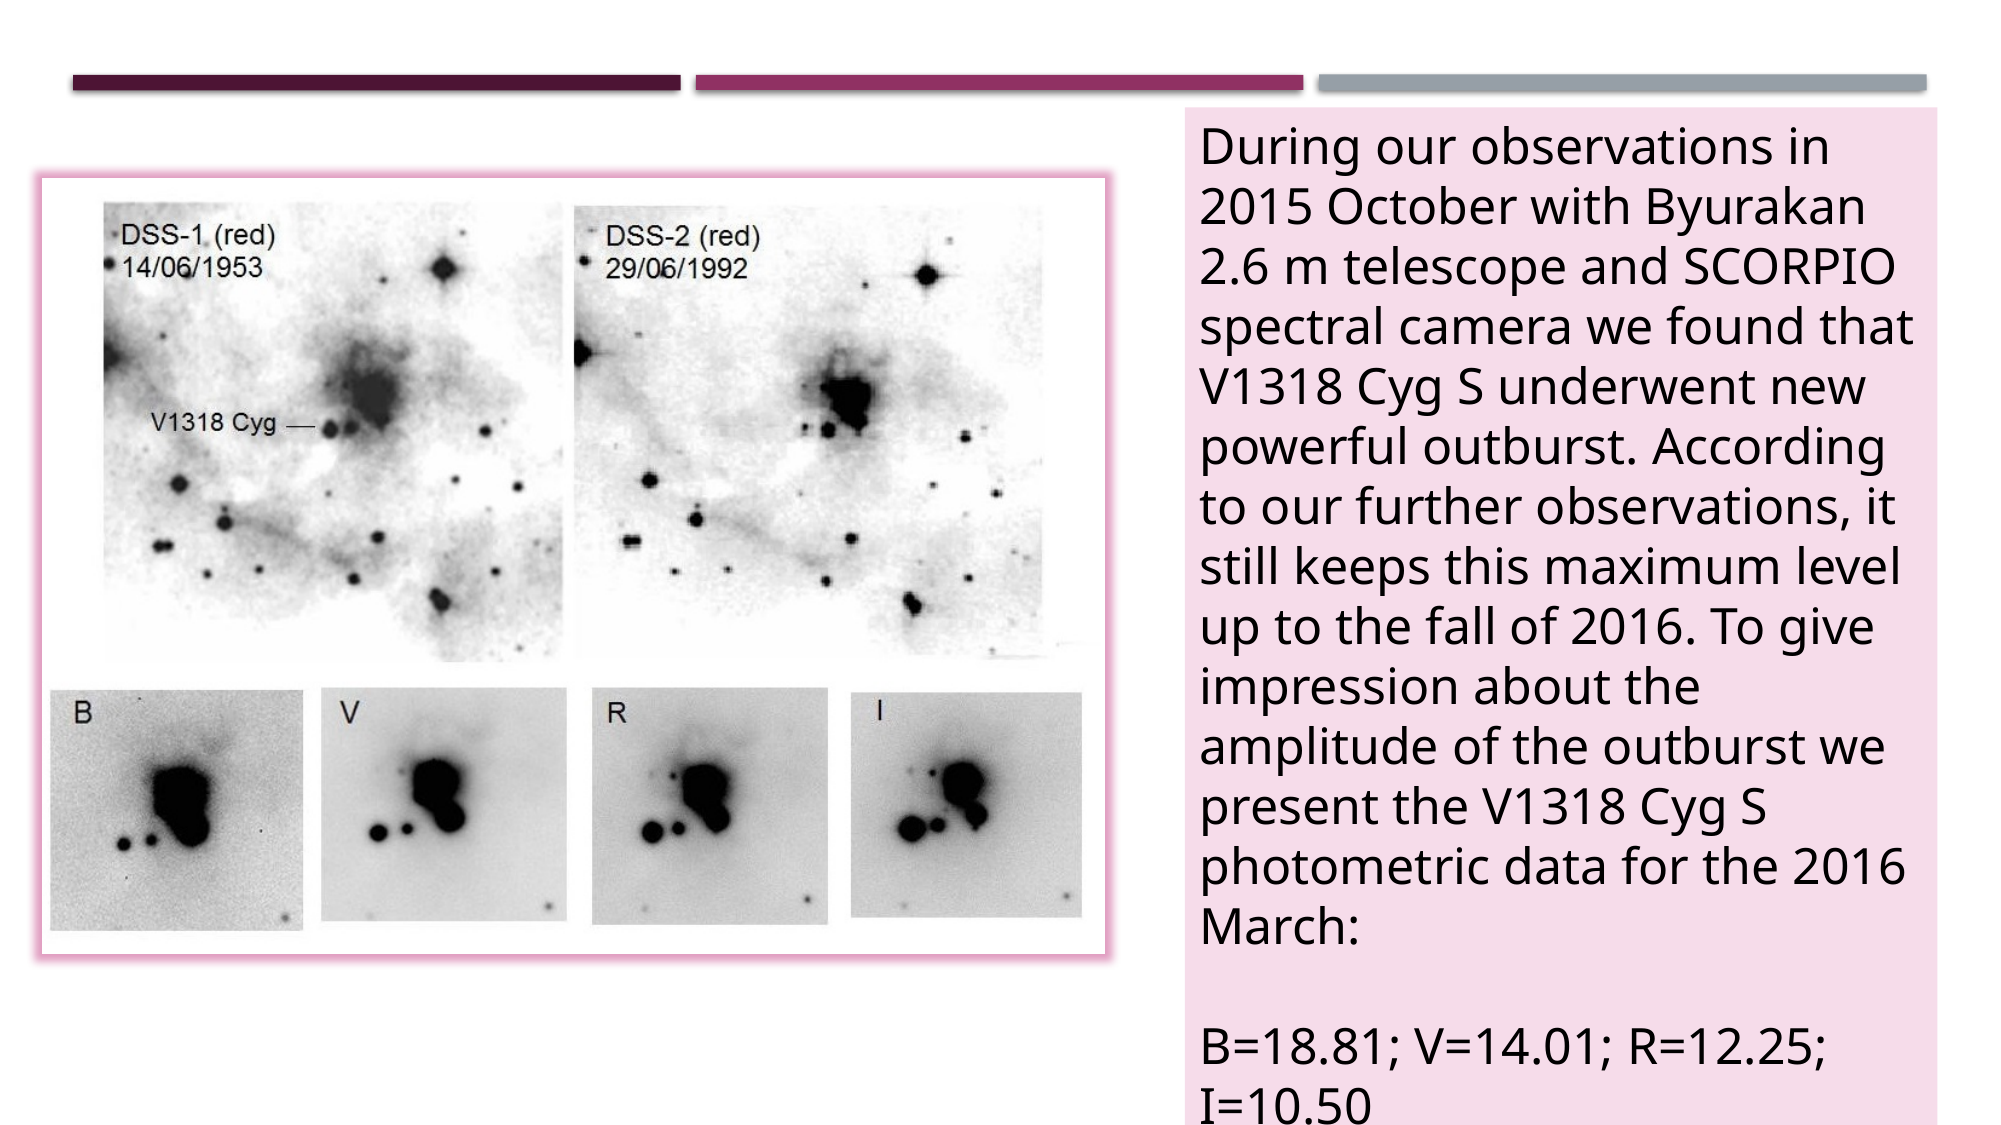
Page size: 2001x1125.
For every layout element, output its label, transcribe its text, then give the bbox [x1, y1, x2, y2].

text_box During our observations in 2015 October with Byurakan 2.6 m telescope and SCORPIO spectral camera we found that V1318 Cyg S underwent new powerful outburst. According to our further observations, it still keeps this maximum level up to the fall of 2016. To give impression about the amplitude of the outburst we present the V1318 Cyg S photometric data for the 2016 March: B=18.81; V=14.01; R=12.25; I=10.50 [1184, 107, 1938, 1125]
picture [41, 178, 1105, 954]
